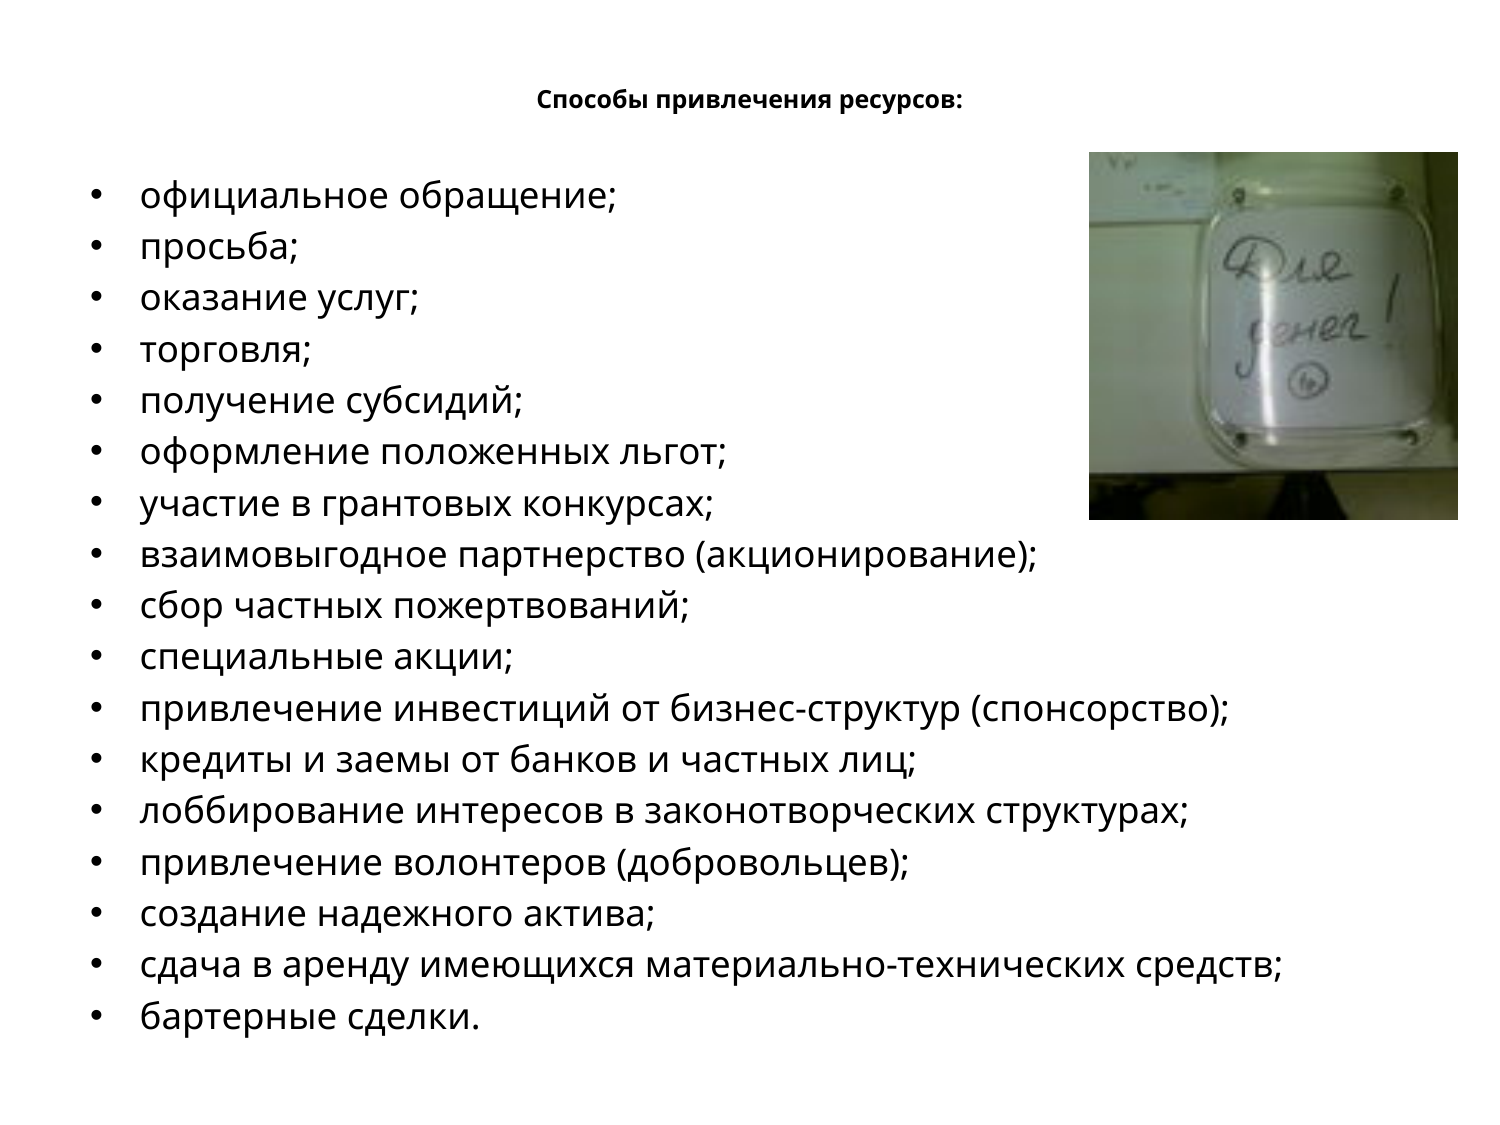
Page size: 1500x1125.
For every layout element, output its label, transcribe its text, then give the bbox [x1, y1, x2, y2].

list официальное обращение; просьба; оказание услуг; торговля; получение субсидий; оформление положенных льгот; участие в грантовых конкурсах; взаимовыгодное партнерство (акционирование); сбор частных пожертвований; специальные акции; привлечение инвестиций от бизнес-структур (спонсорство); кредиты и заемы от банков и частных лиц; лоббирование интересов в законотворческих структурах; привлечение волонтеров (добровольцев); создание надежного актива; сдача в аренду имеющихся материально-технических средств; бартерные сделки. [75, 164, 1425, 1055]
title Способы привлечения ресурсов: [75, 45, 1425, 153]
picture [1089, 152, 1458, 520]
